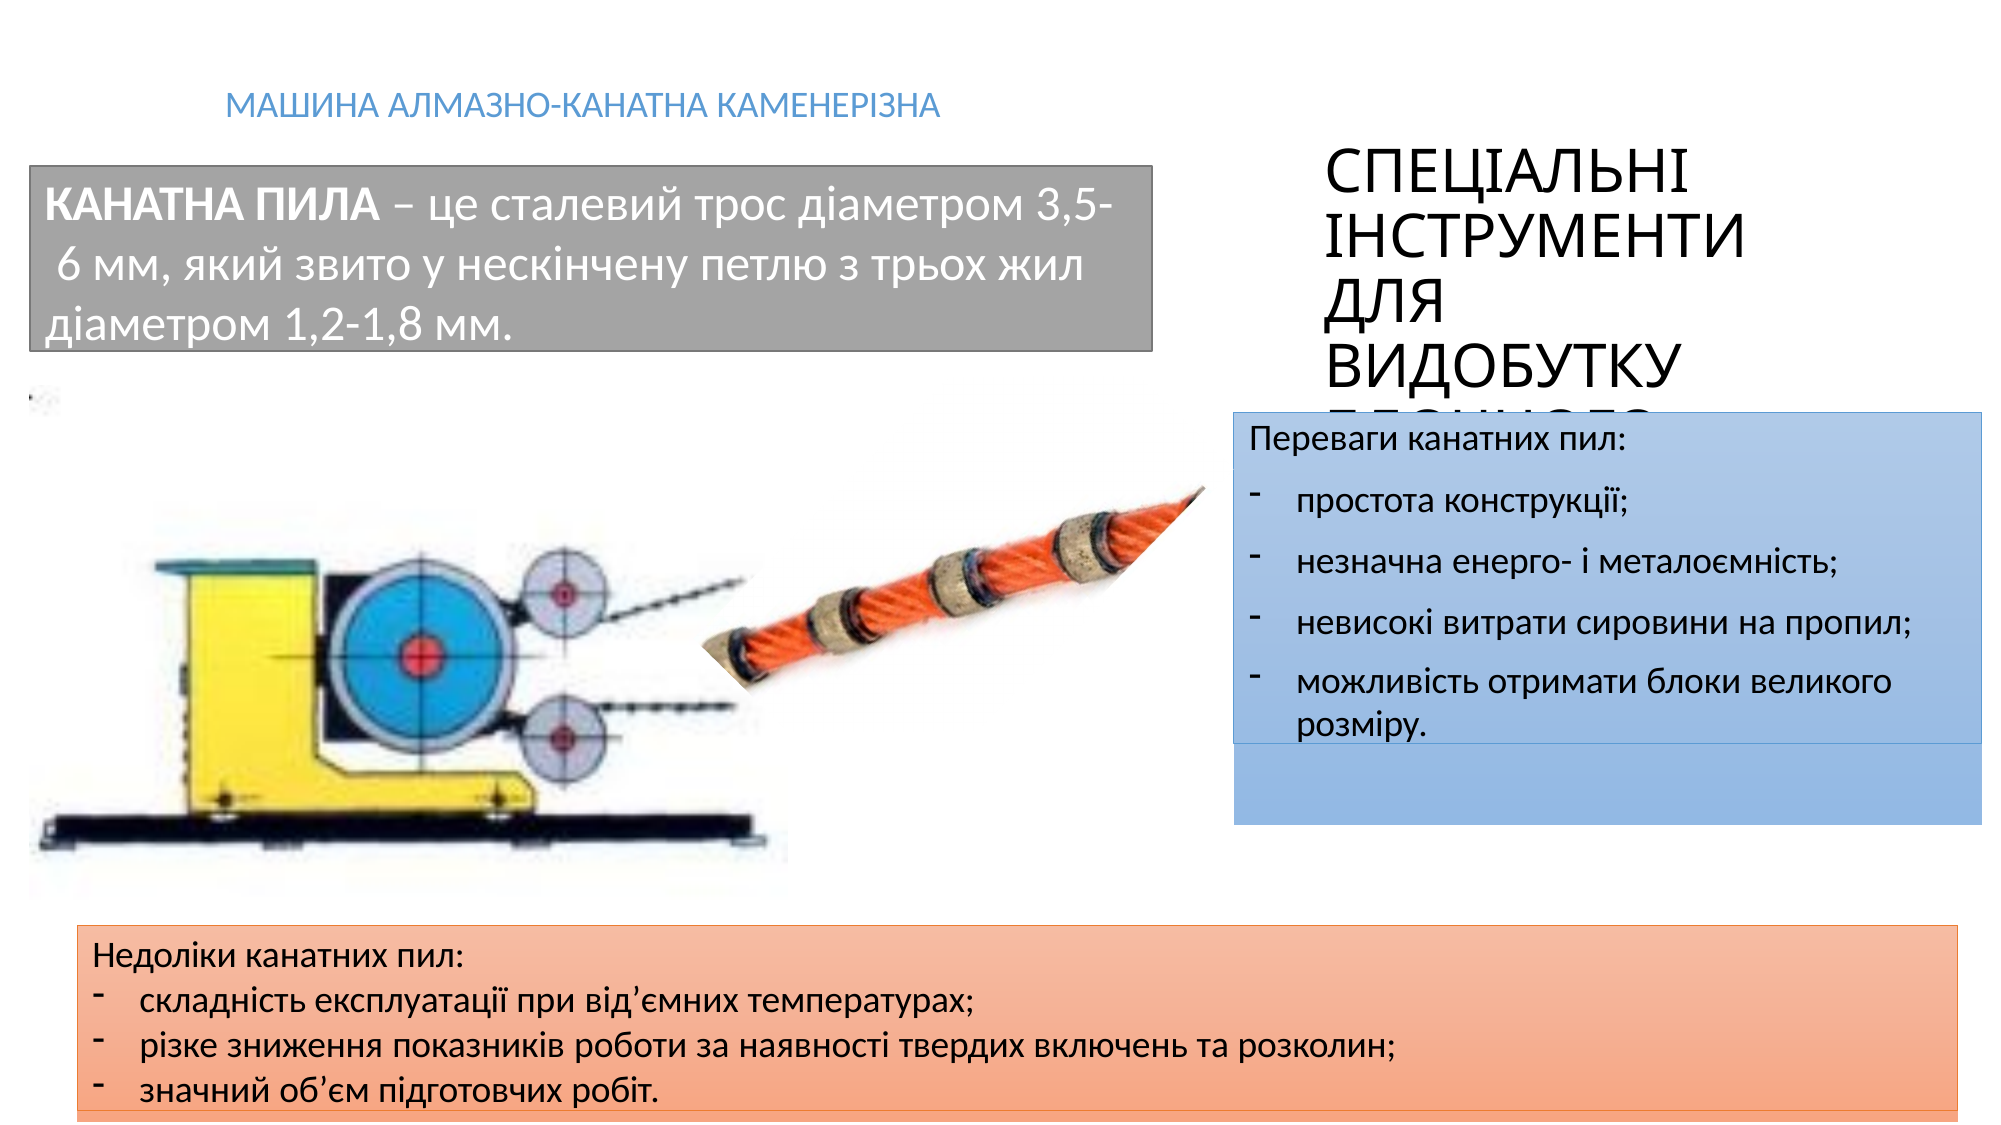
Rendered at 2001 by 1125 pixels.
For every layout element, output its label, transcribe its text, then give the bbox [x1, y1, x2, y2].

picture [77, 924, 1958, 1123]
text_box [29, 374, 1235, 900]
picture [1235, 412, 1983, 826]
text_box КАНАТНА ПИЛА – це сталевий трос діаметром 3,5- 6 мм, який звито у нескінчену петлю з трьох жил діаметром 1,2-1,8 мм. [29, 166, 1152, 351]
title СПЕЦІАЛЬНІ ІНСТРУМЕНТИ ДЛЯ ВИДОБУТКУ БЛОЧНОГО КАМЕНЮ [1322, 130, 1860, 410]
text_box МАШИНА АЛМАЗНО-КАНАТНА КАМЕНЕРІЗНА [222, 77, 949, 125]
